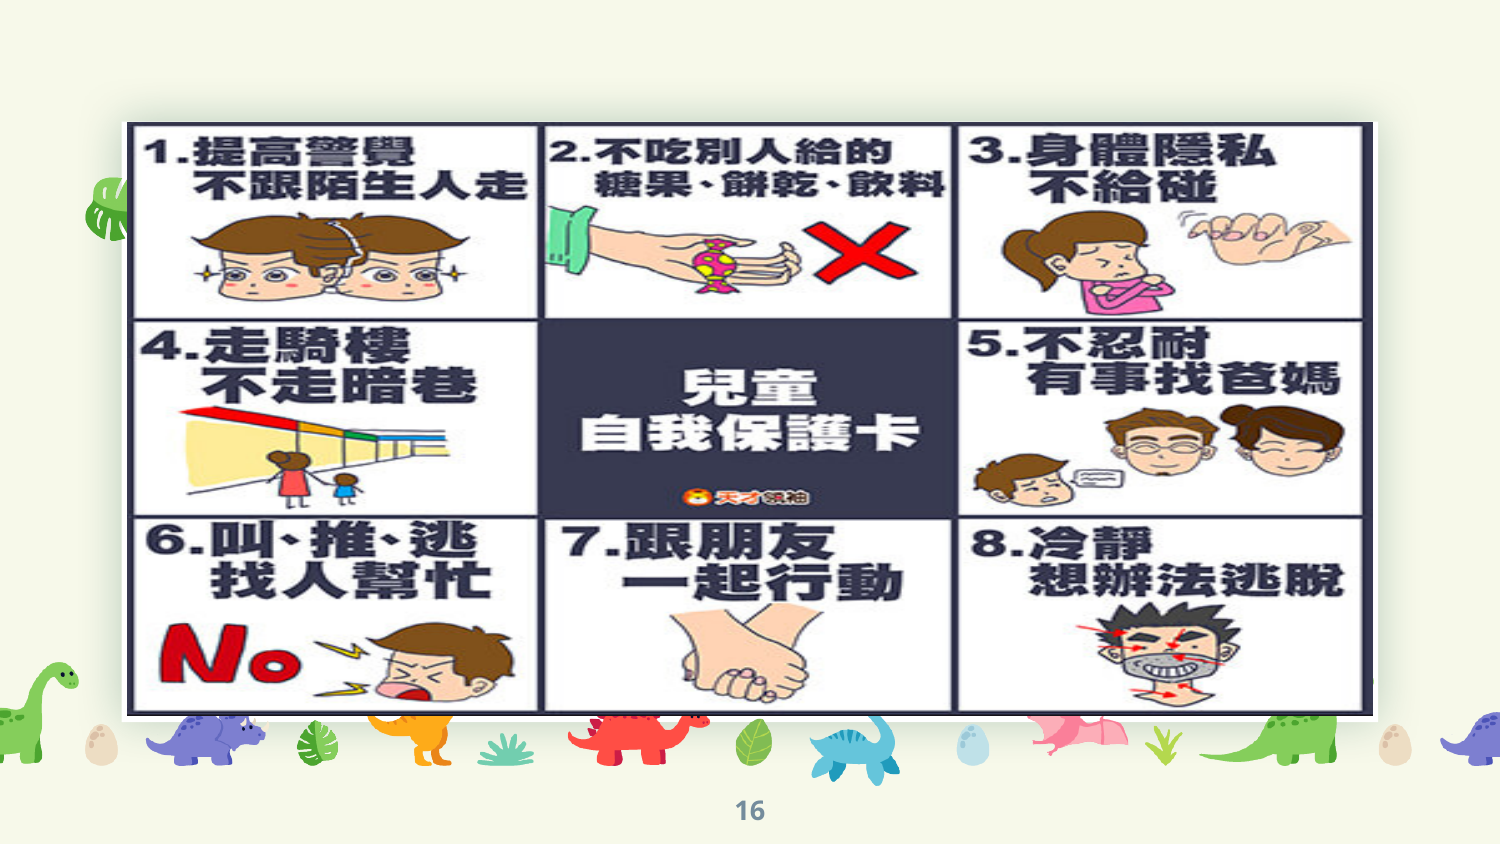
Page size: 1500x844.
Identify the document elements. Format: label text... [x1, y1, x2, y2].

picture [0, 122, 1500, 793]
slide_number 16 [705, 779, 795, 844]
